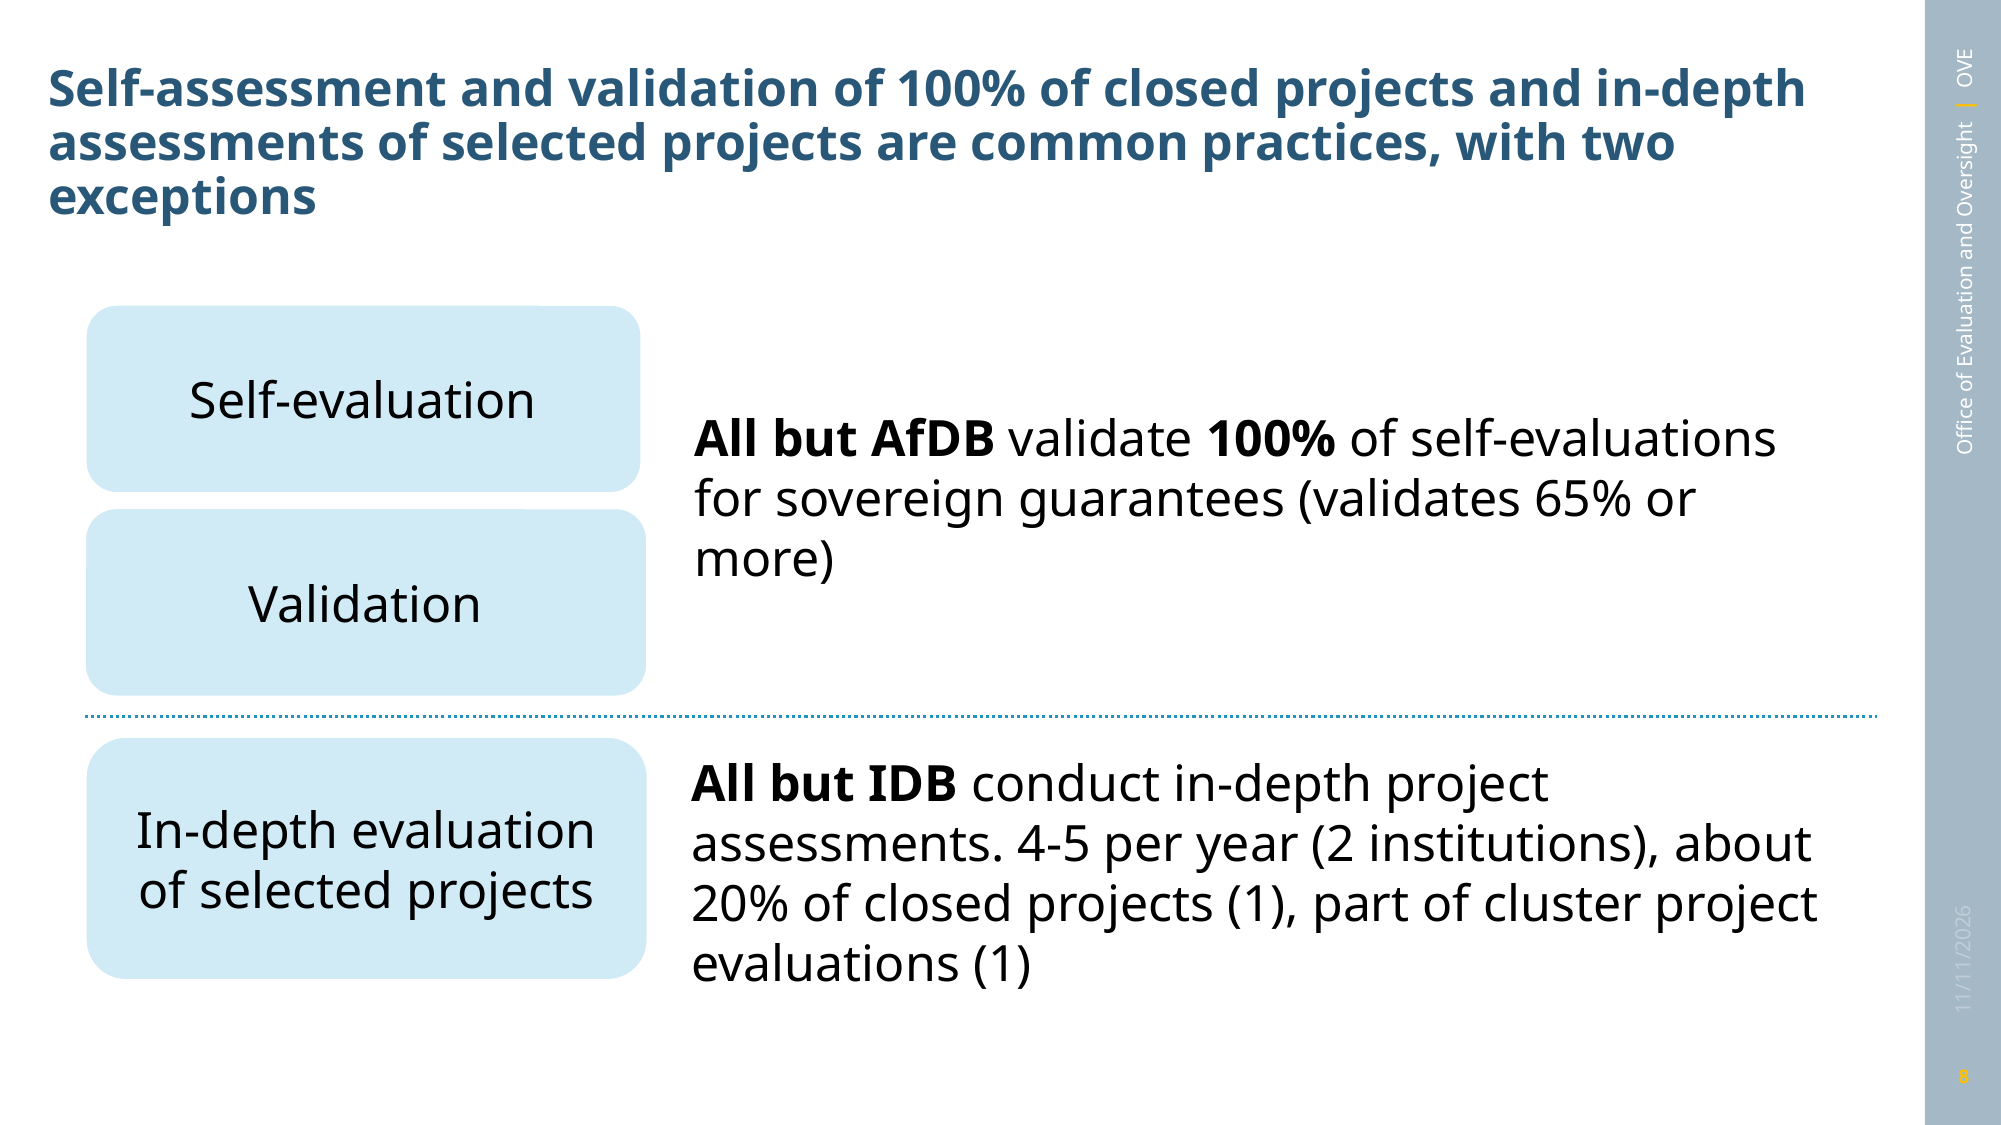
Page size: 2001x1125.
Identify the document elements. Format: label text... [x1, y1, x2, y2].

text_box In-depth evaluation of selected projects [83, 734, 650, 983]
text_box All but AfDB validate 100% of self-evaluations for sovereign guarantees (validates 65% or more) [679, 398, 1853, 594]
title Self-assessment and validation of 100% of closed projects and in-depth assessments of selected projects are common practices, with two exceptions [33, 54, 1889, 234]
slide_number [1933, 579, 1994, 1030]
text_box Validation [82, 506, 650, 699]
slide_number 8 [1933, 1047, 1995, 1108]
text_box Self-evaluation [83, 302, 644, 496]
text_box All but IDB conduct in-depth project assessments. 4-5 per year (2 institutions), about 20% of closed projects (1), part of cluster project evaluations (1) [676, 743, 1878, 999]
